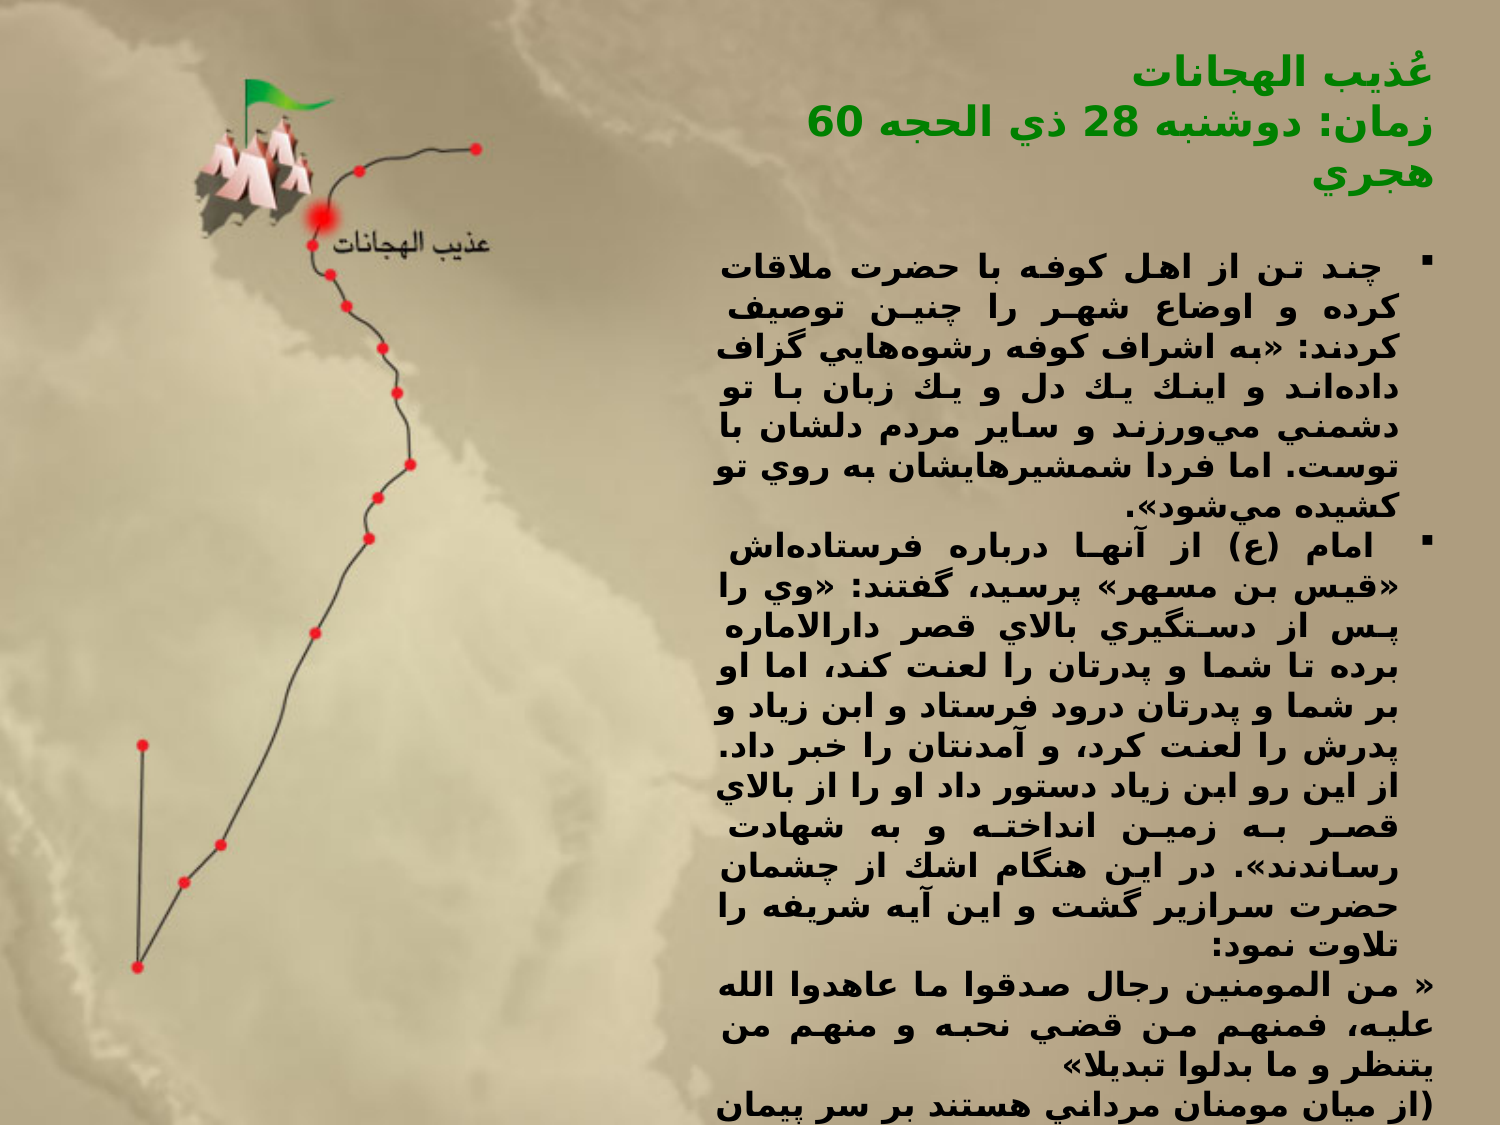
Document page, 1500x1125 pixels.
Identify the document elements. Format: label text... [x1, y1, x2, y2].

text_box عُذيب الهجانات زمان: دوشنبه 28 ذي الحجه 60 هجري چند تن از اهل كوفه با حضرت ملاقات كرده و اوضاع شهر را چنين توصيف كردند: «به اشراف كوفه رشوه‌هايي گزاف داده‌اند و اينك يك دل و يك زبان با تو دشمني مي‌ورزند و ساير مردم دلشان با توست. اما فردا شمشيرهايشان به روي تو كشيده مي‌شود». امام (ع) از آنها درباره فرستاده‌اش «قيس بن مسهر» پرسيد، گفتند: «وي را پس از دستگيري بالاي قصر دارالاماره برده تا شما و پدرتان را لعنت كند، اما او بر شما و پدرتان درود فرستاد و ابن زياد و پدرش را لعنت كرد، و آمدنتان را خبر داد. از اين رو ابن زياد دستور داد او را از بالاي قصر به زمين انداخته و به شهادت رساندند». در اين هنگام اشك از چشمان حضرت سرازير گشت و اين آيه شريفه را تلاوت نمود: « من المومنين رجال صدقوا ما عاهدوا الله عليه، فمنهم من قضي نحبه و منهم من يتنظر و ما بدلوا تبديلا» (از ميان مومنان مرداني هستند بر سر پيمان خود با خدا ايستادگي كرده و به عهد خويش وفا كردند «به شهادت رسيدند» و برخي ديگر در انتظار شهادت‌اند...) امام حسين (ع) هنگام شنيدن خبر شهادت «قيس» در اين منزلگاه چنين دعا فرمود: خداوندا! براي ما و شيعيان ما در نزد خود جايگاه والايي قرارده و در جوار رحمت خود جمع بفرما. [699, 37, 1450, 1125]
picture [0, 0, 1500, 1125]
